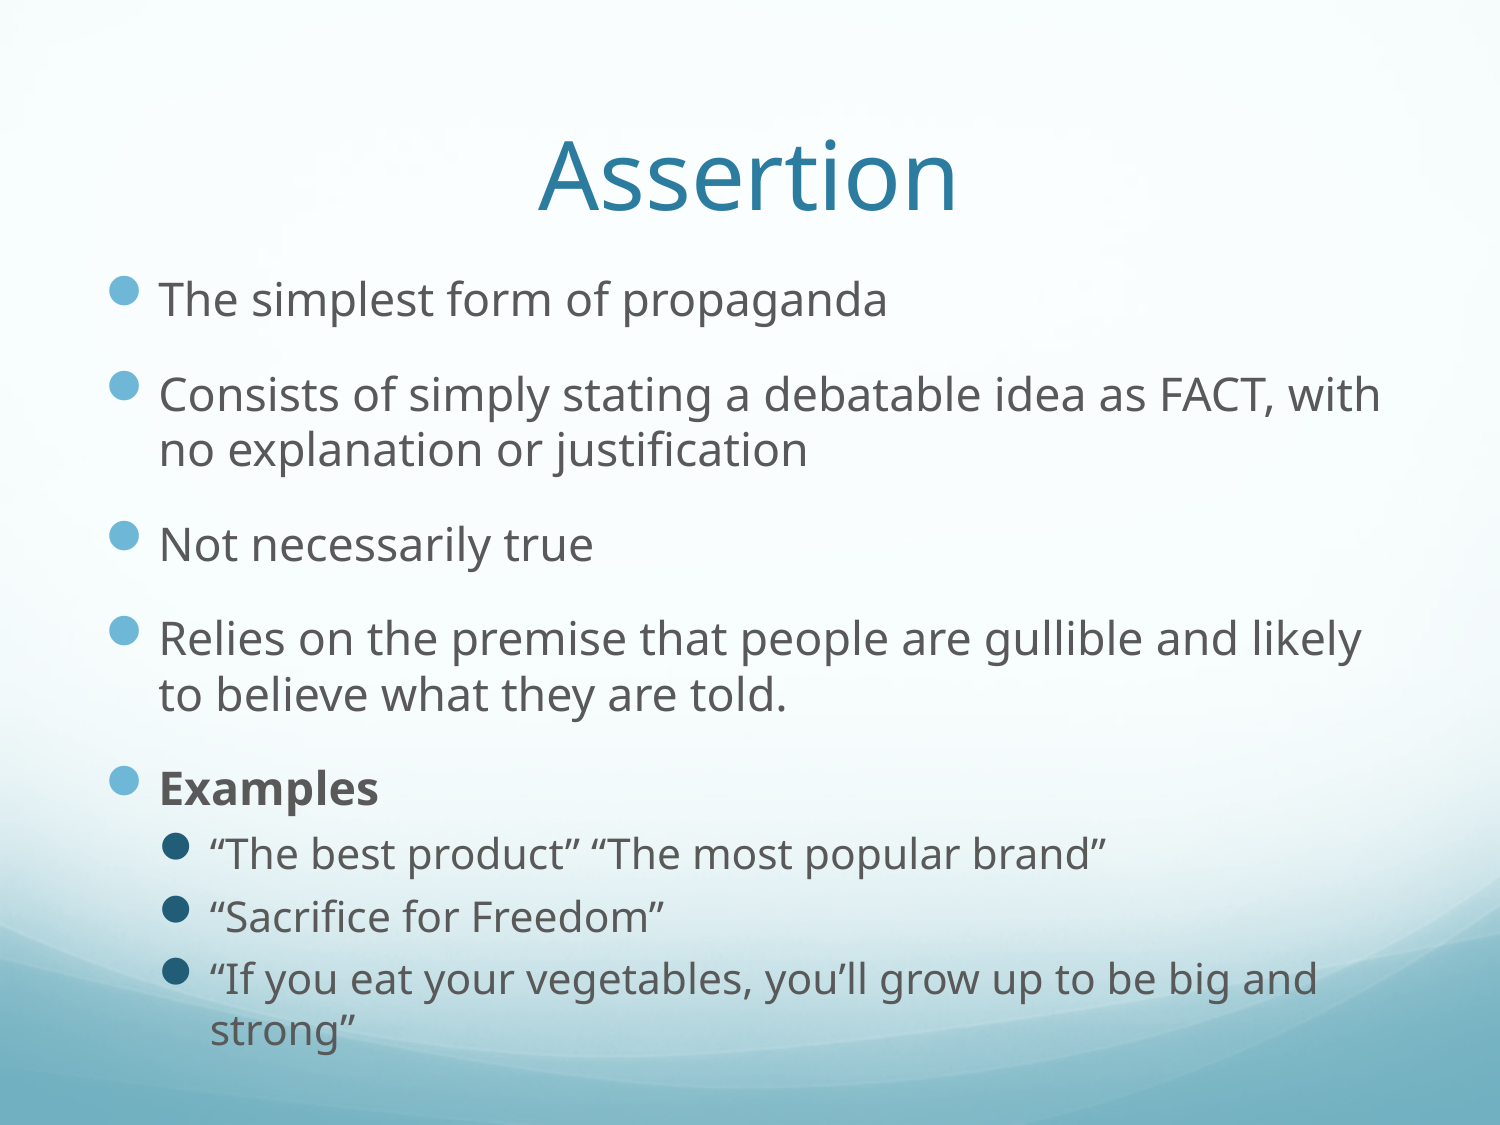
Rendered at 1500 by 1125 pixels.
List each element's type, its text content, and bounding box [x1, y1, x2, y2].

title Assertion [90, 17, 1410, 237]
list The simplest form of propaganda Consists of simply stating a debatable idea as FACT, with no explanation or justification Not necessarily true Relies on the premise that people are gullible and likely to believe what they are told. Examples “The best product” “The most popular brand” “Sacrifice for Freedom” “If you eat your vegetables, you’ll grow up to be big and strong” [90, 262, 1410, 1064]
